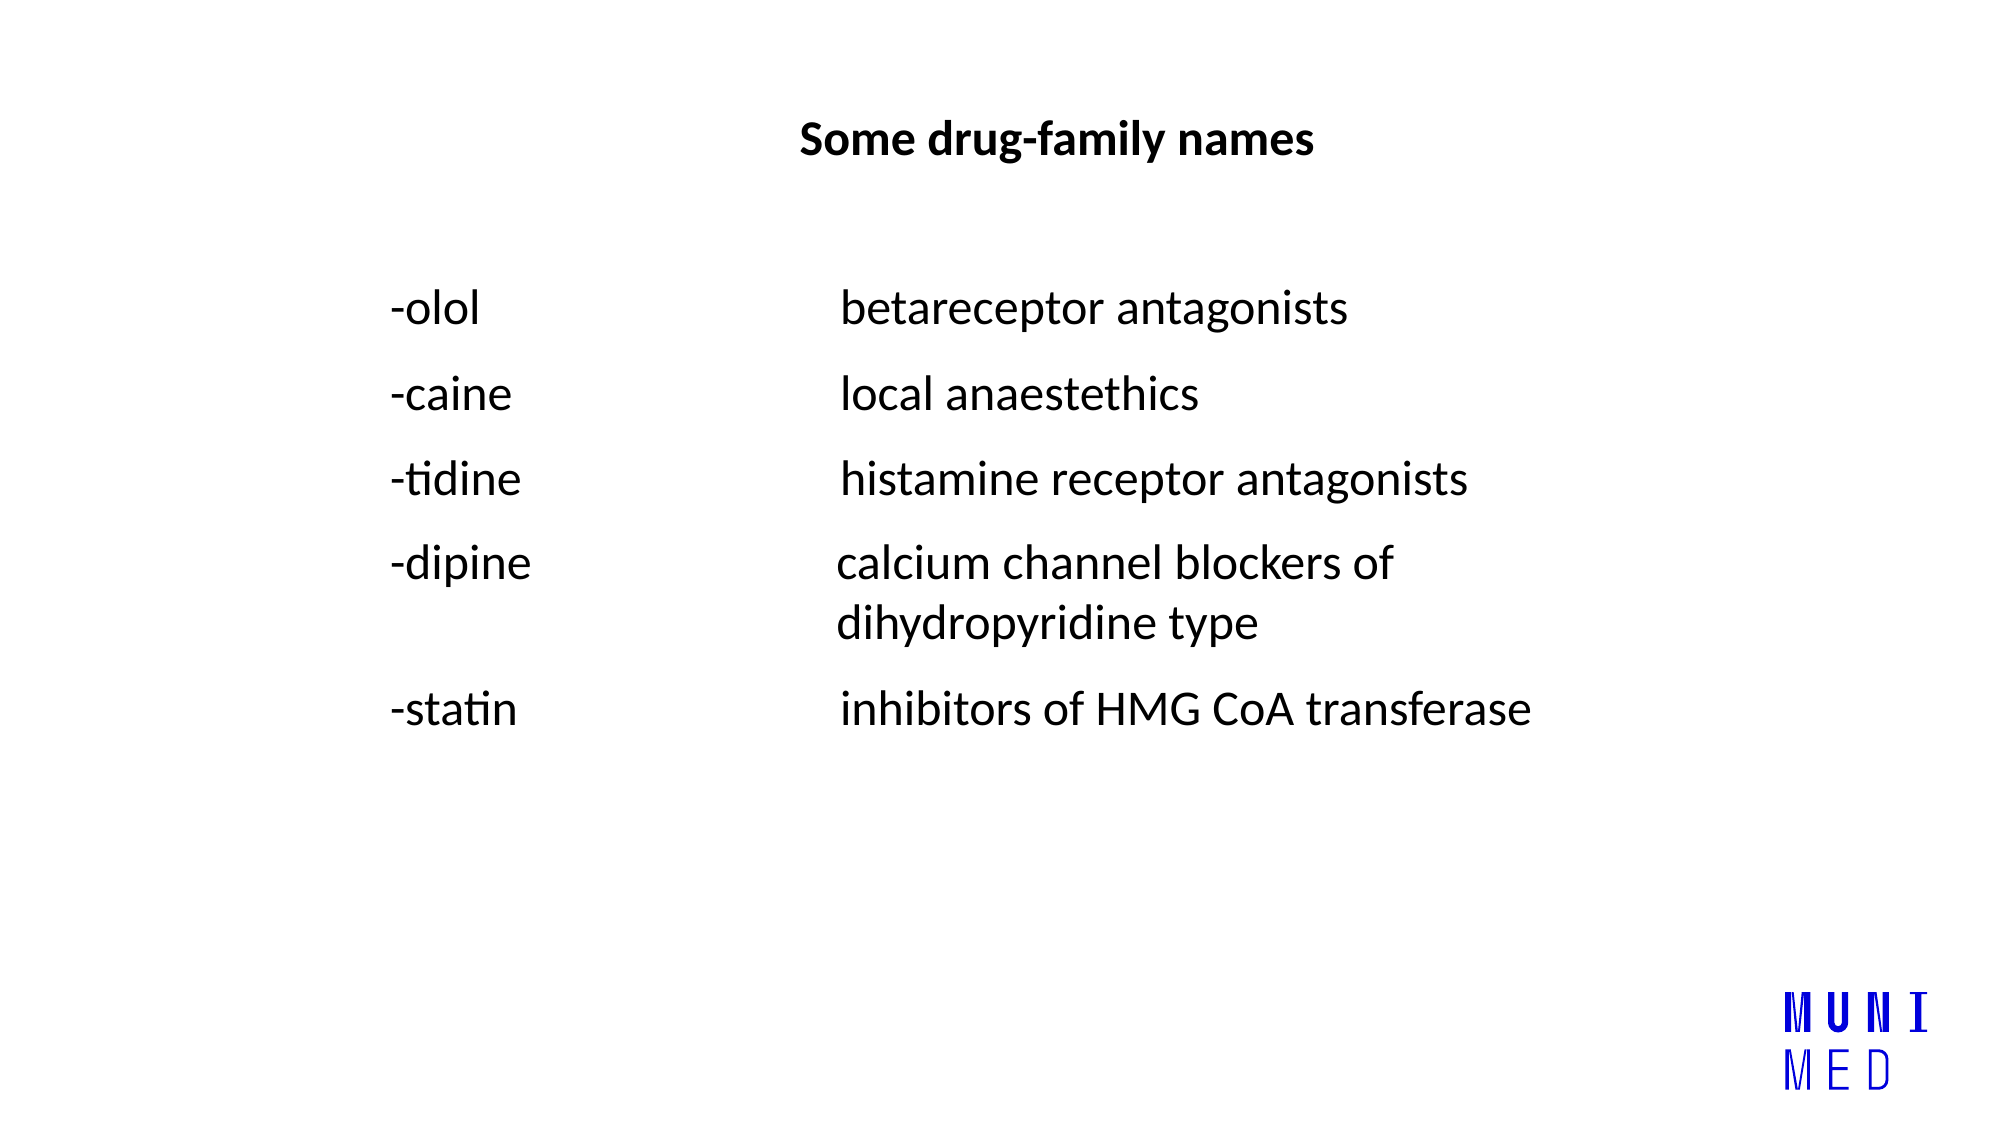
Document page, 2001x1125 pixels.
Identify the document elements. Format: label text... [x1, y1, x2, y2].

text_box Some drug-family names -olol betareceptor antagonists -caine local anaestethics -tidine histamine receptor antagonists -dipine calcium channel blockers of dihydropyridine type -statin inhibitors of HMG CoA transferase [375, 97, 1740, 743]
